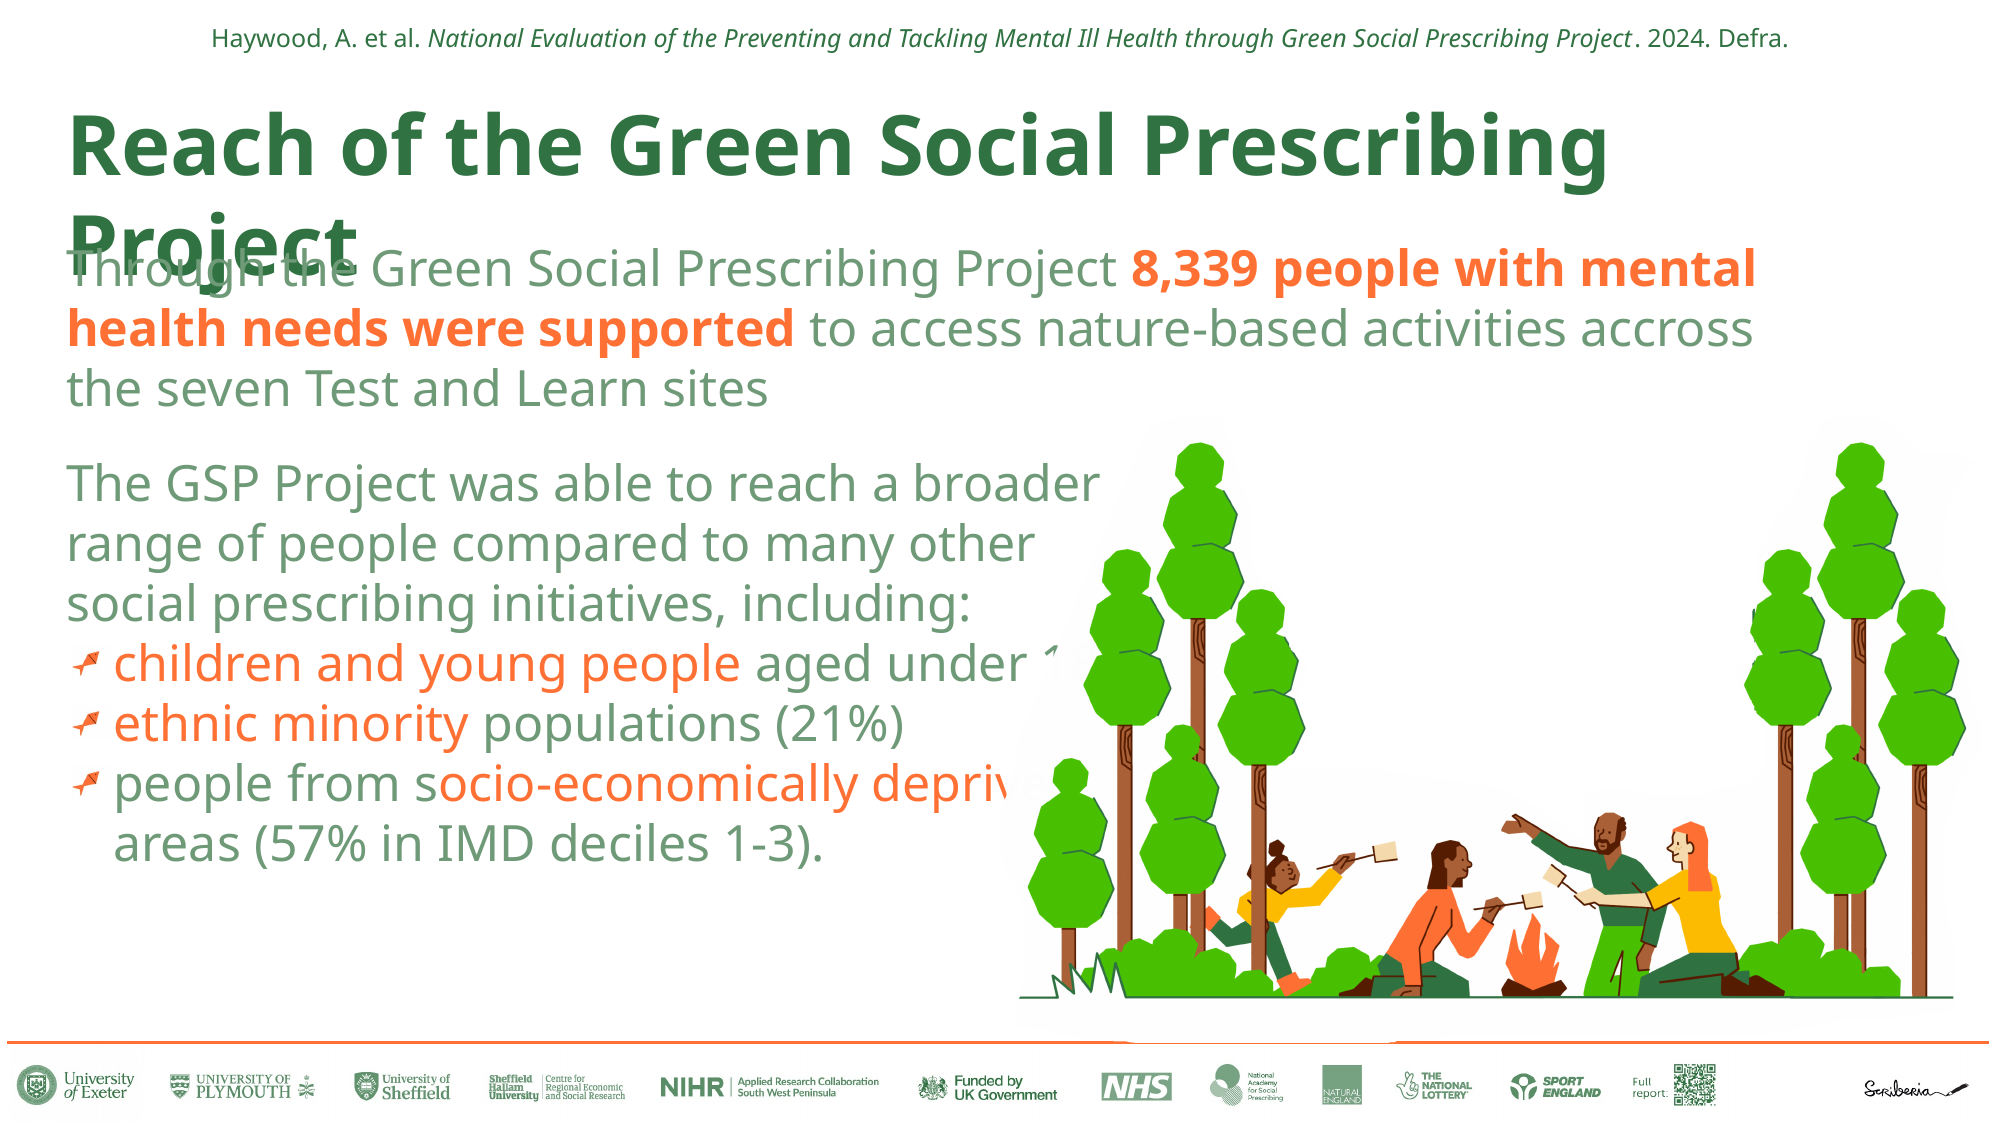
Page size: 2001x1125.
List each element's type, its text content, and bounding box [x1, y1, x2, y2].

picture [66, 643, 111, 679]
text_box Haywood, A. et al. National Evaluation of the Preventing and Tackling Mental Ill Health through Green Social Prescribing Project. 2024. Defra. [0, 15, 2000, 61]
text_box Through the Green Social Prescribing Project 8,339 people with mental health needs were supported to access nature-based activities accross the seven Test and Learn sites [51, 228, 1846, 424]
text_box Reach of the Green Social Prescribing Project [51, 84, 1896, 300]
picture [6, 415, 2000, 1123]
picture [66, 703, 111, 739]
text_box The GSP Project was able to reach a broader range of people compared to many other social prescribing initiatives, including: children and young people aged under 18 ethnic minority populations (21%) people from socio-economically deprived areas (57% in IMD deciles 1-3). [51, 443, 999, 879]
picture [66, 763, 111, 799]
